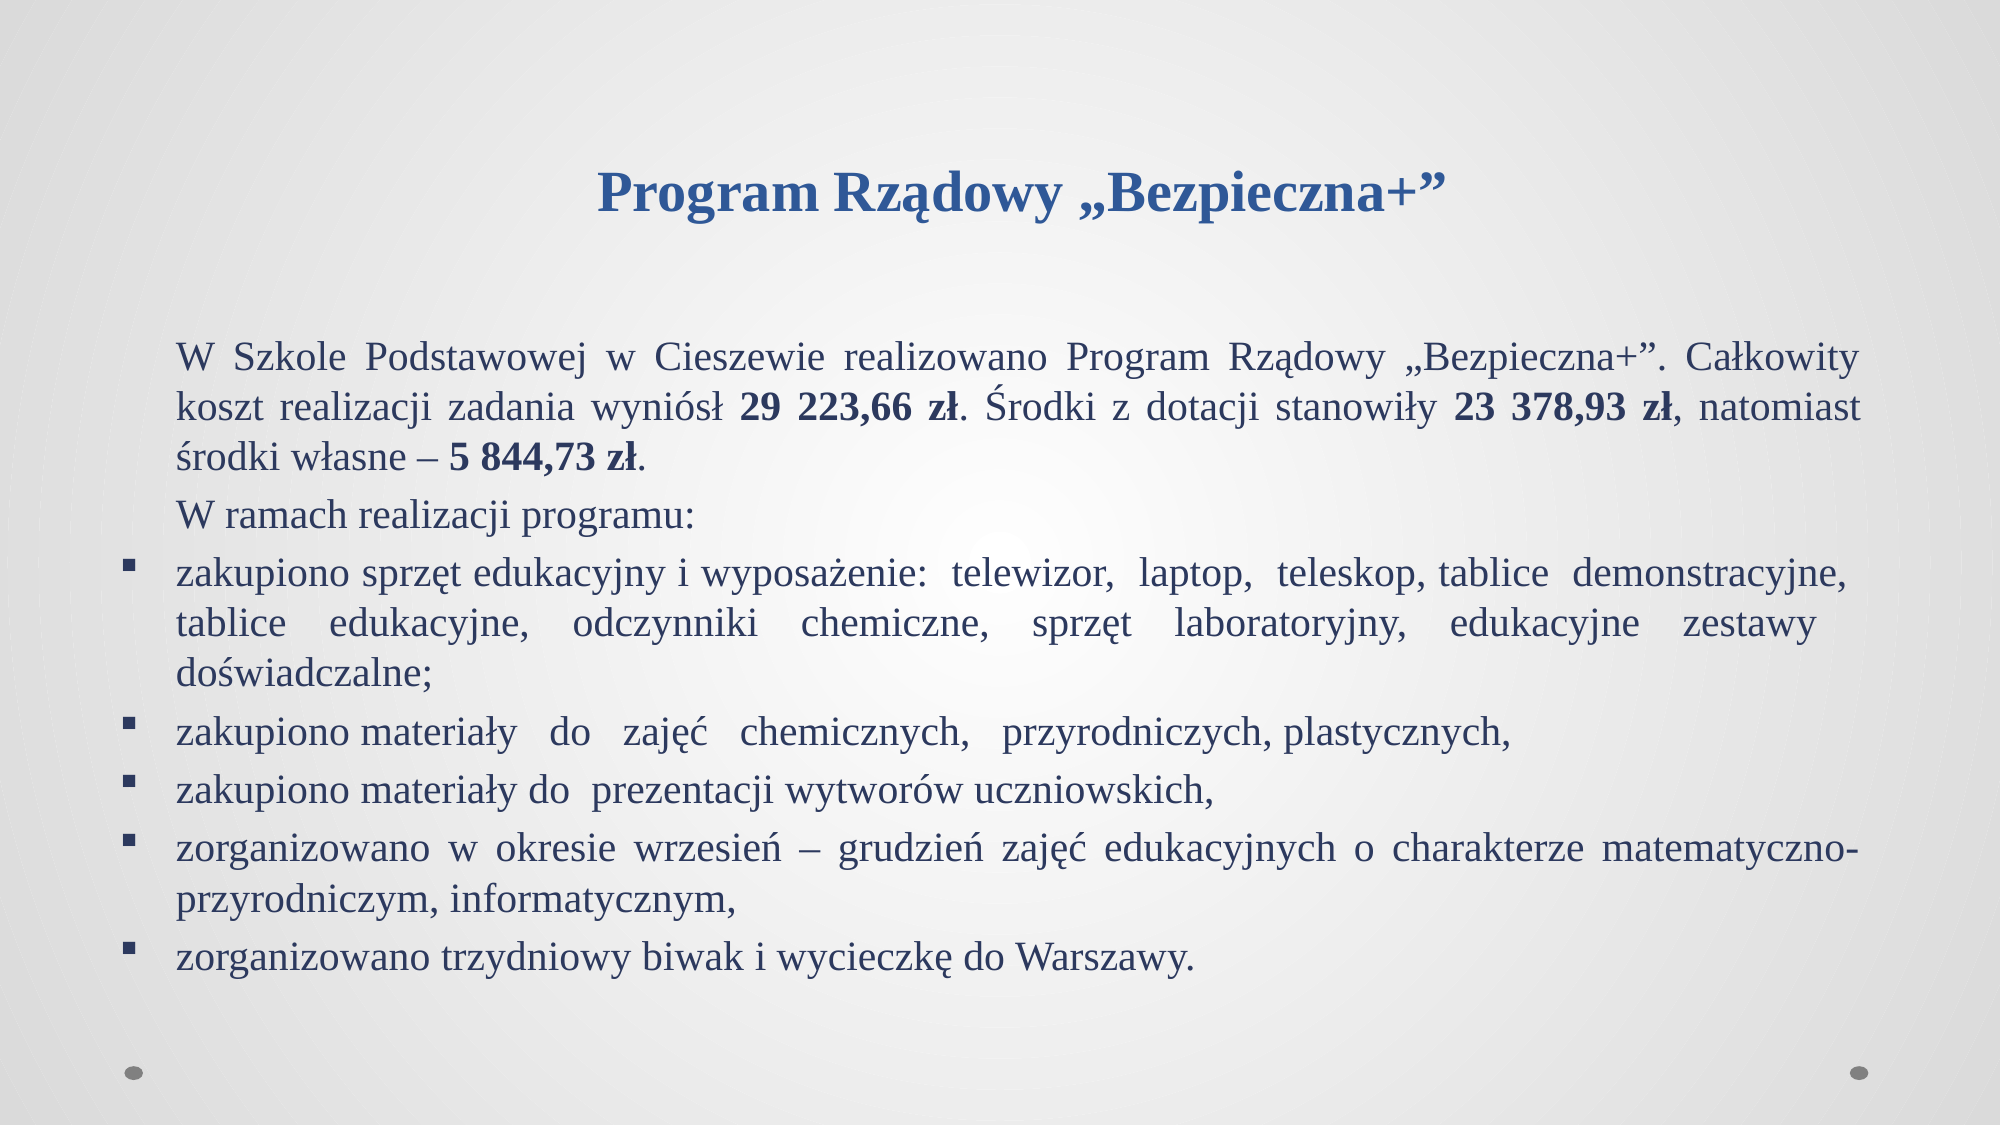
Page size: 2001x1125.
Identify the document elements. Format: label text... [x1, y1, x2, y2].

list W Szkole Podstawowej w Cieszewie realizowano Program Rządowy „Bezpieczna+”. Całkowity koszt realizacji zadania wyniósł 29 223,66 zł. Środki z dotacji stanowiły 23 378,93 zł, natomiast środki własne – 5 844,73 zł. W ramach realizacji programu: zakupiono sprzęt edukacyjny i wyposażenie: telewizor, laptop, teleskop, tablice demonstracyjne, tablice edukacyjne, odczynniki chemiczne, sprzęt laboratoryjny, edukacyjne zestawy doświadczalne; zakupiono materiały do zajęć chemicznych, przyrodniczych, plastycznych, zakupiono materiały do prezentacji wytworów uczniowskich, zorganizowano w okresie wrzesień – grudzień zajęć edukacyjnych o charakterze matematyczno-przyrodniczym, informatycznym, zorganizowano trzydniowy biwak i wycieczkę do Warszawy. [104, 320, 1877, 1078]
title Program Rządowy „Bezpieczna+” [114, 119, 1915, 232]
